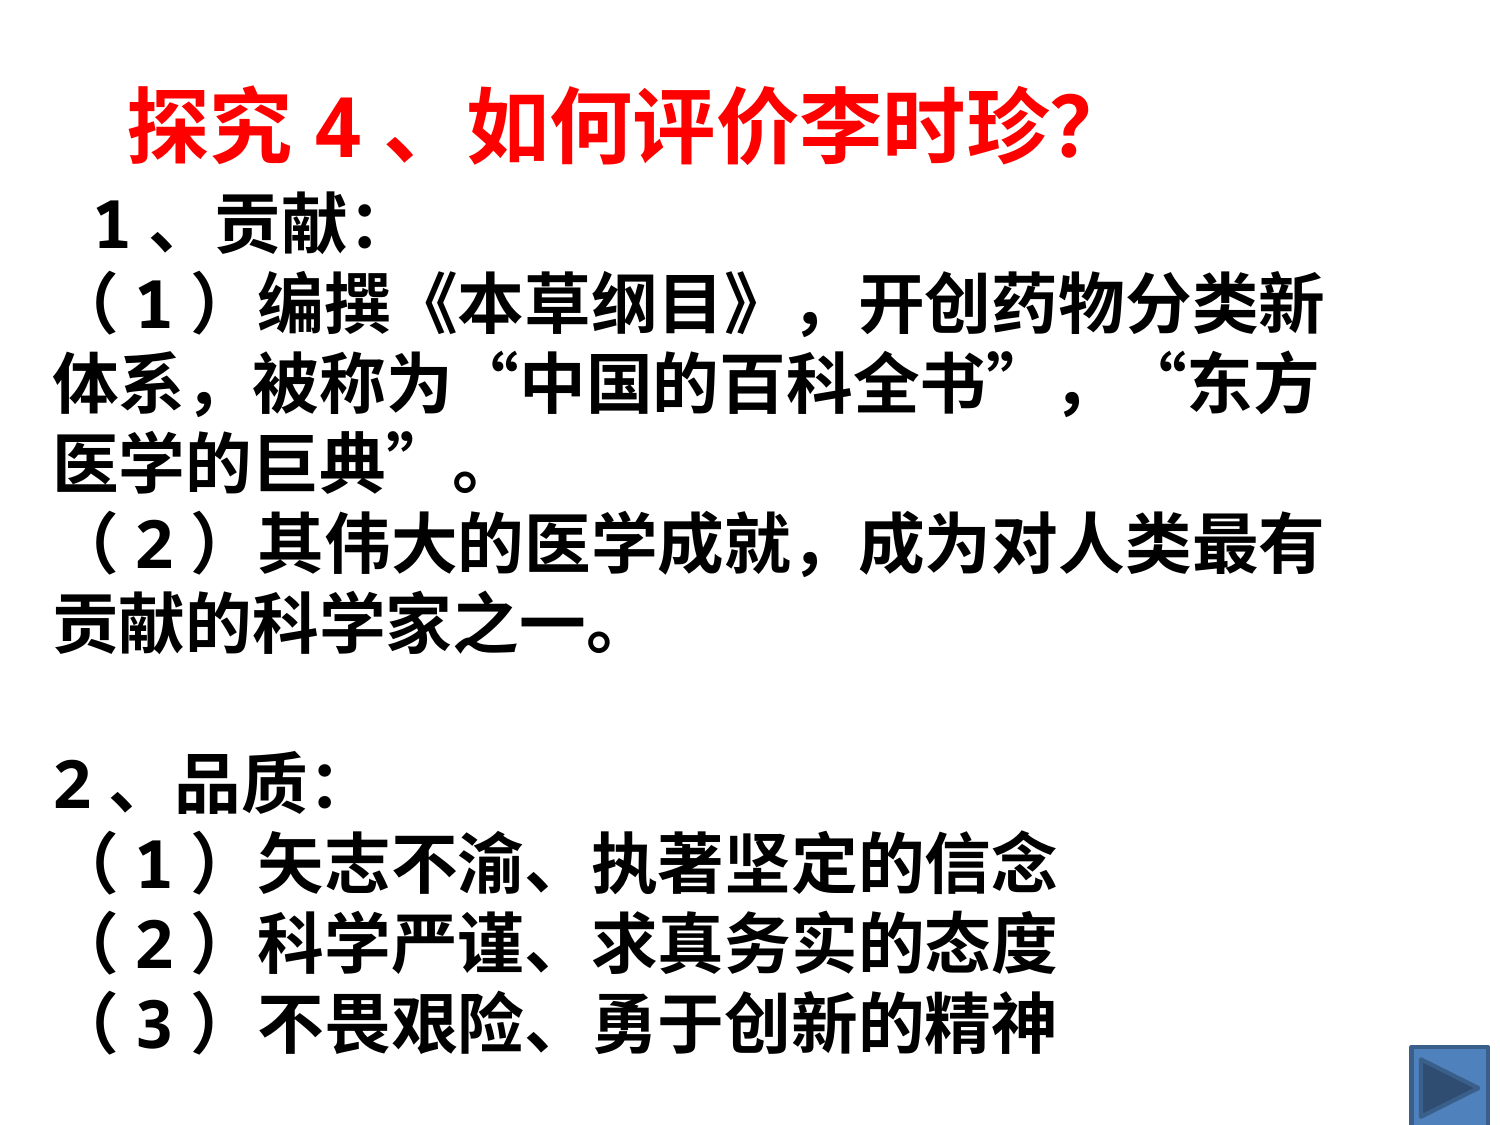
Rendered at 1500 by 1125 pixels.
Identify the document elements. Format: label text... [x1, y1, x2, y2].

text_box [1409, 1045, 1490, 1125]
text_box 1、贡献： （1）编撰《本草纲目》，开创药物分类新体系，被称为“中国的百科全书”，“东方医学的巨典”。 （2）其伟大的医学成就，成为对人类最有贡献的科学家之一。 2、品质： （1）矢志不渝、执著坚定的信念 （2）科学严谨、求真务实的态度 （3）不畏艰险、勇于创新的精神 [37, 174, 1352, 1070]
text_box 探究4、如何评价李时珍？ [112, 66, 1176, 182]
